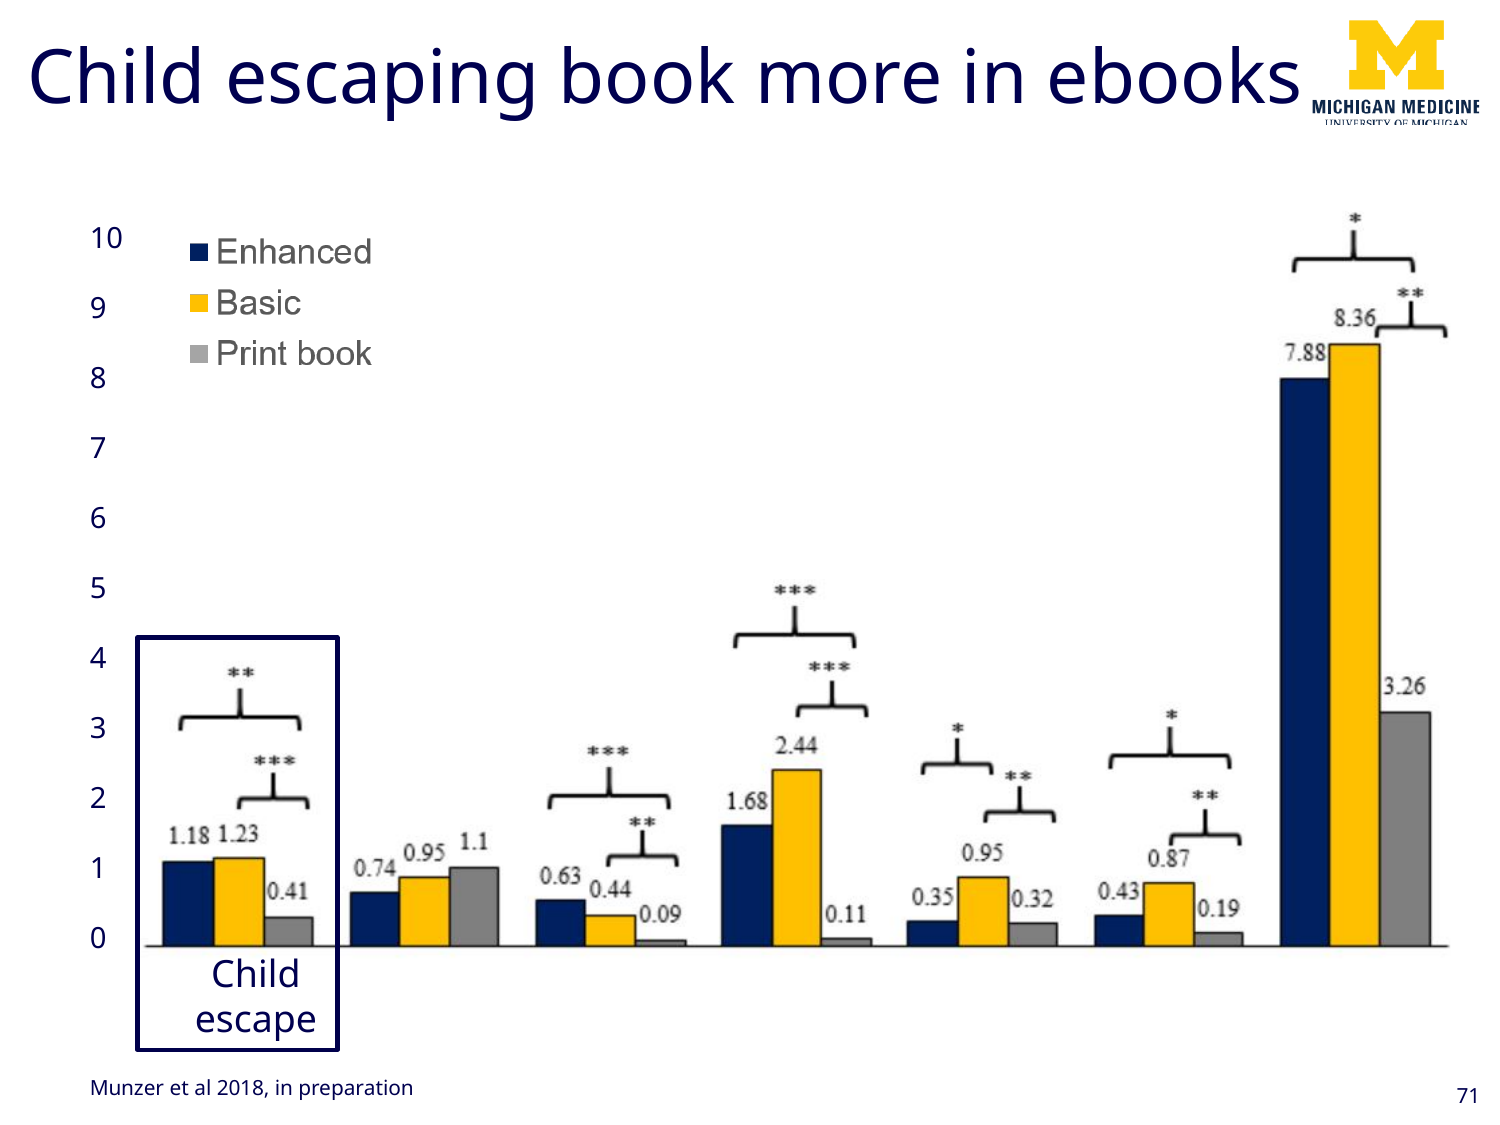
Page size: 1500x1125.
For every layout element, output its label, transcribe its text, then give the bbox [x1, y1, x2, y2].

text_box Child escape [155, 978, 356, 1048]
title Child escaping book more in ebooks [12, 4, 1500, 143]
picture [1312, 20, 1480, 126]
picture [163, 212, 404, 401]
slide_number 71 [1433, 1067, 1500, 1125]
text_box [74, 201, 1469, 971]
text_box Munzer et al 2018, in preparation [74, 1067, 1434, 1107]
text_box [135, 978, 340, 1052]
